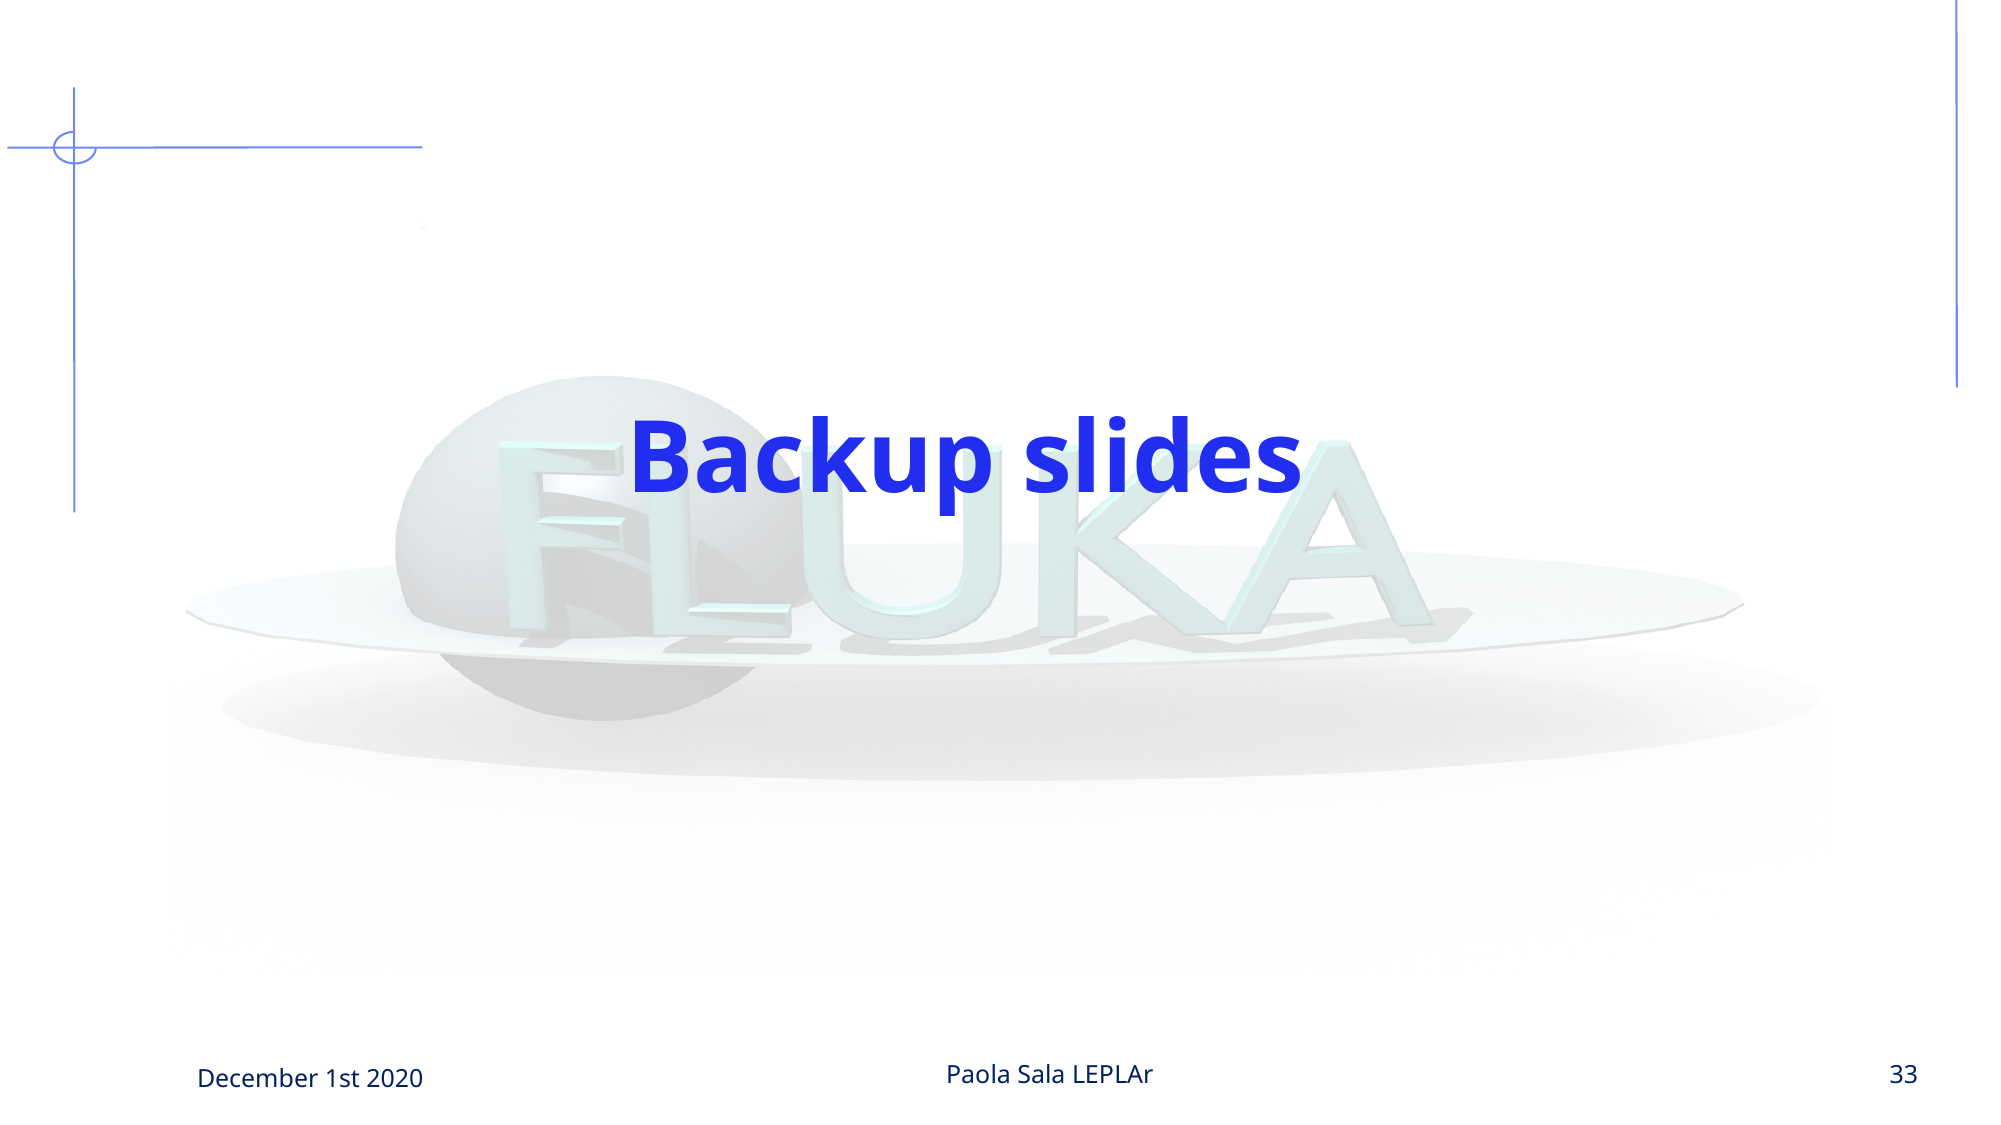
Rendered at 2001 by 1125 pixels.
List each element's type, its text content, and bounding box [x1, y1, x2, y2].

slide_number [102, 1050, 519, 1100]
text_box Backup slides [338, 385, 1567, 520]
footer Paola Sala LEPLAr [616, 1050, 1483, 1100]
picture [0, 0, 2001, 1125]
slide_number 33 [1583, 1050, 1934, 1100]
